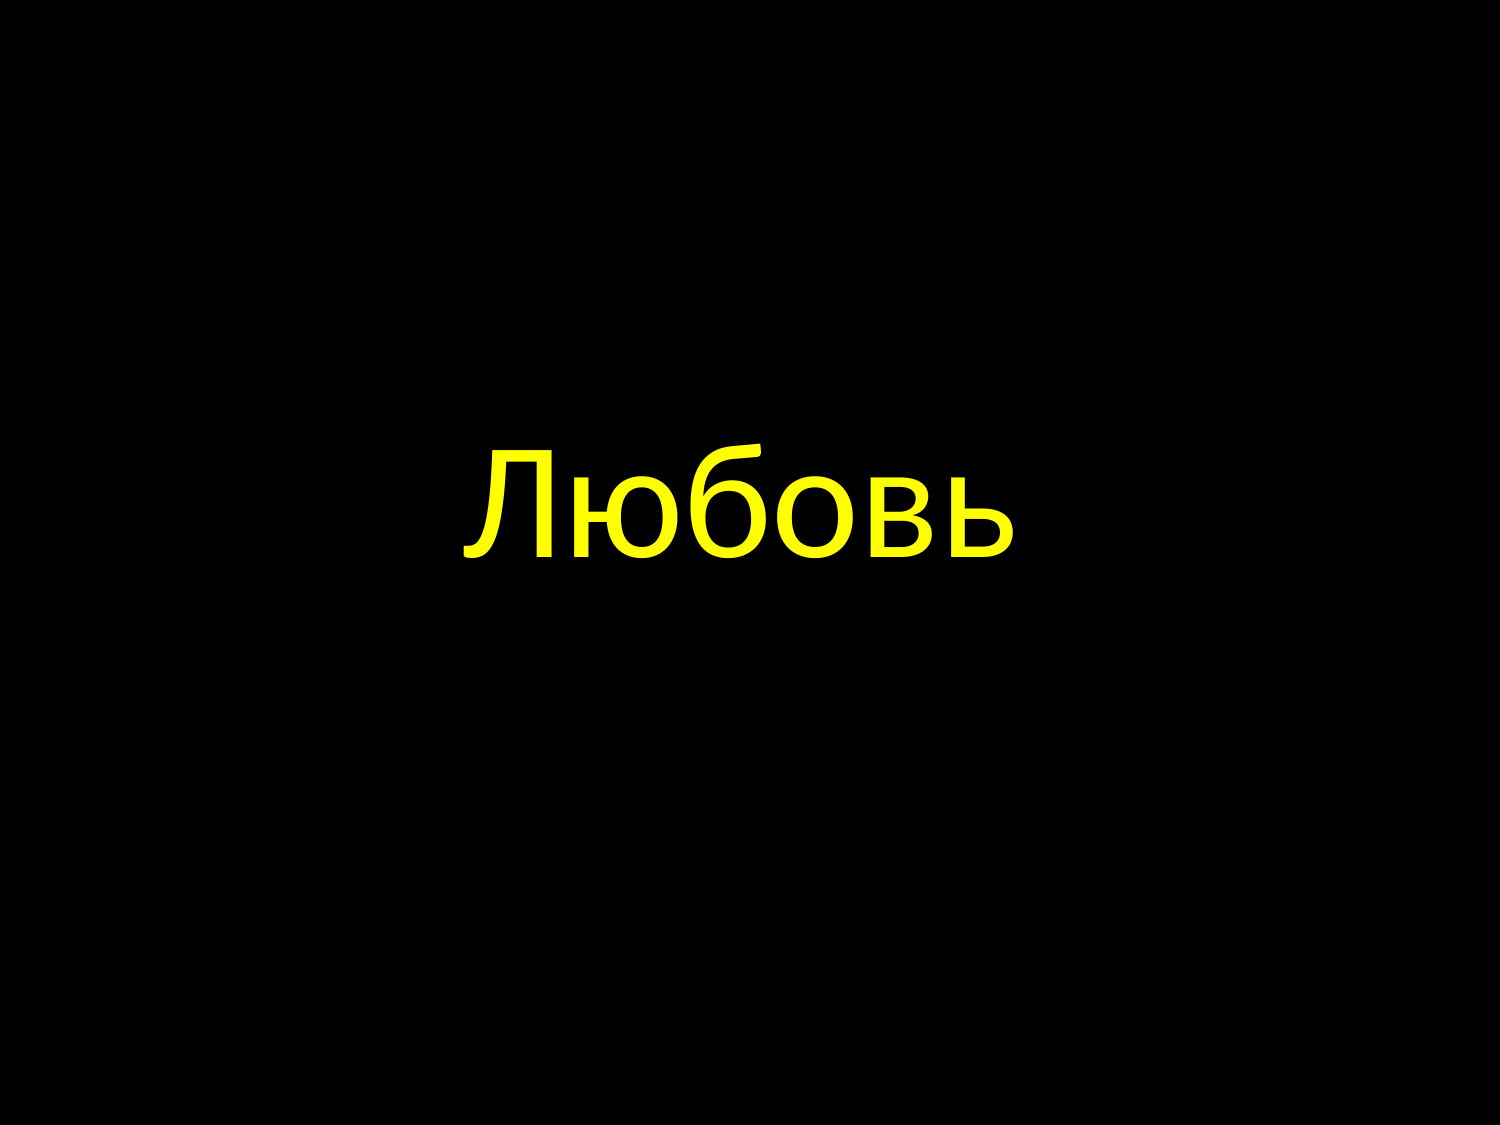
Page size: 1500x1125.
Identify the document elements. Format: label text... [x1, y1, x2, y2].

title Любовь [64, 397, 1415, 585]
